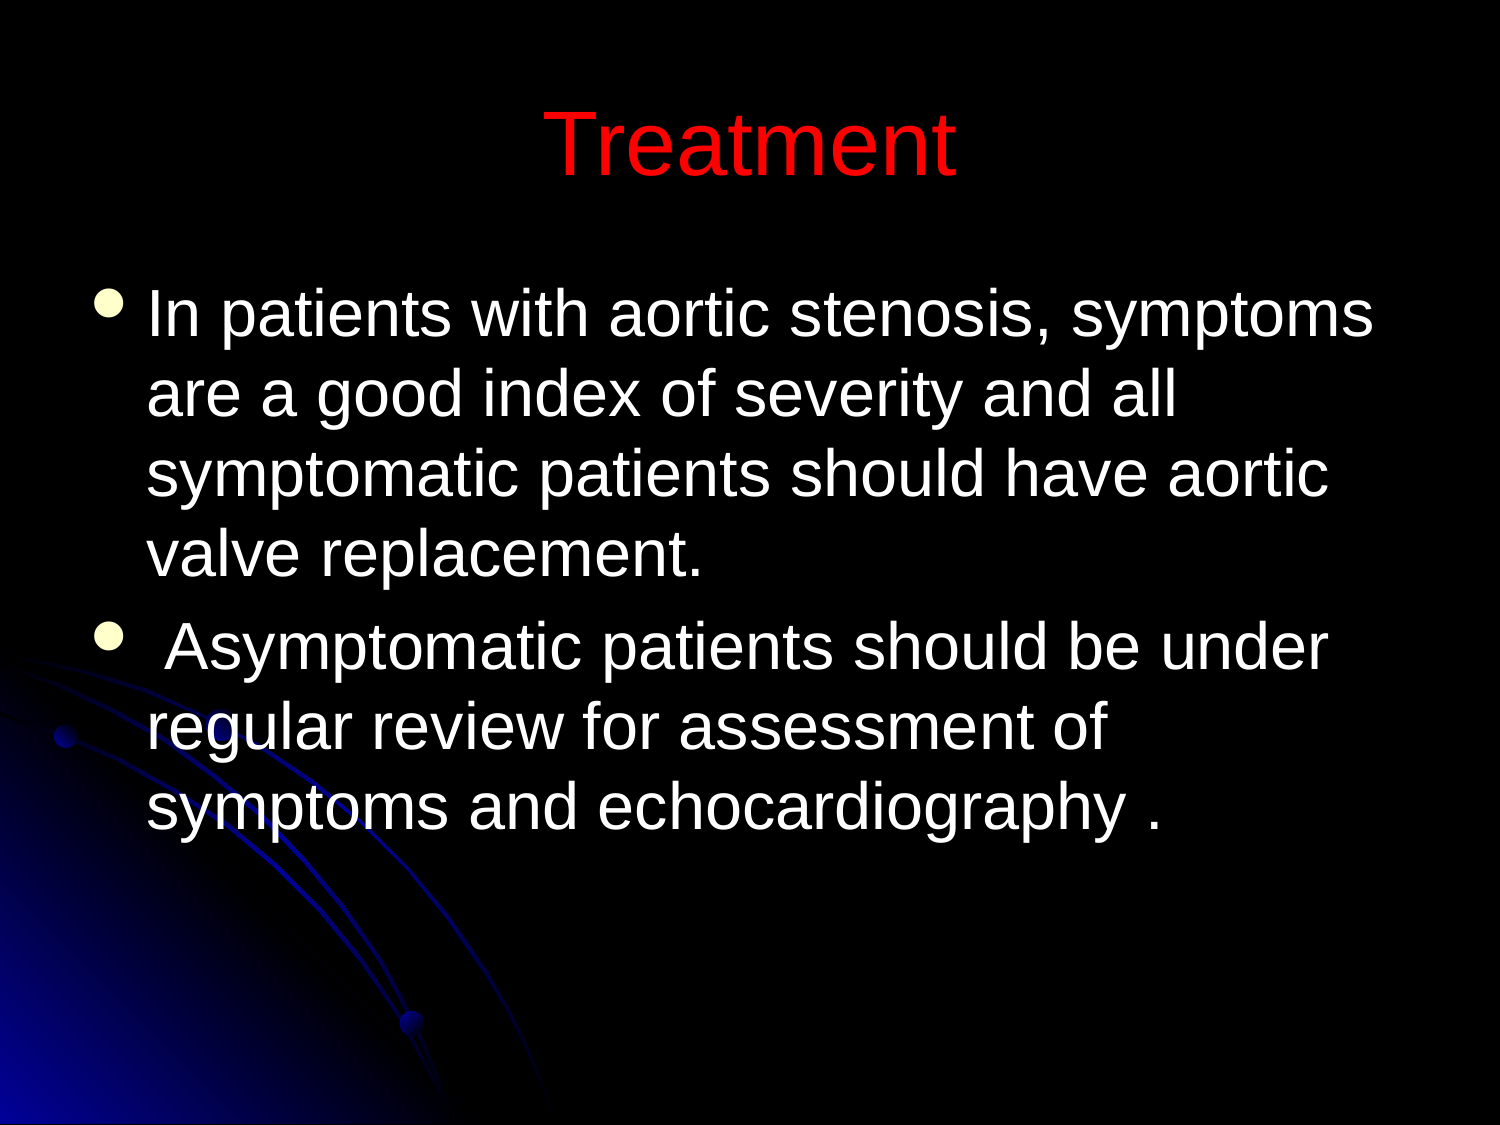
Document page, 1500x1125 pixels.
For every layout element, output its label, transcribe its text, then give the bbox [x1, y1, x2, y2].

title Treatment [74, 45, 1426, 233]
list In patients with aortic stenosis, symptoms are a good index of severity and all symptomatic patients should have aortic valve replacement. Asymptomatic patients should be under regular review for assessment of symptoms and echocardiography . [74, 262, 1426, 1006]
